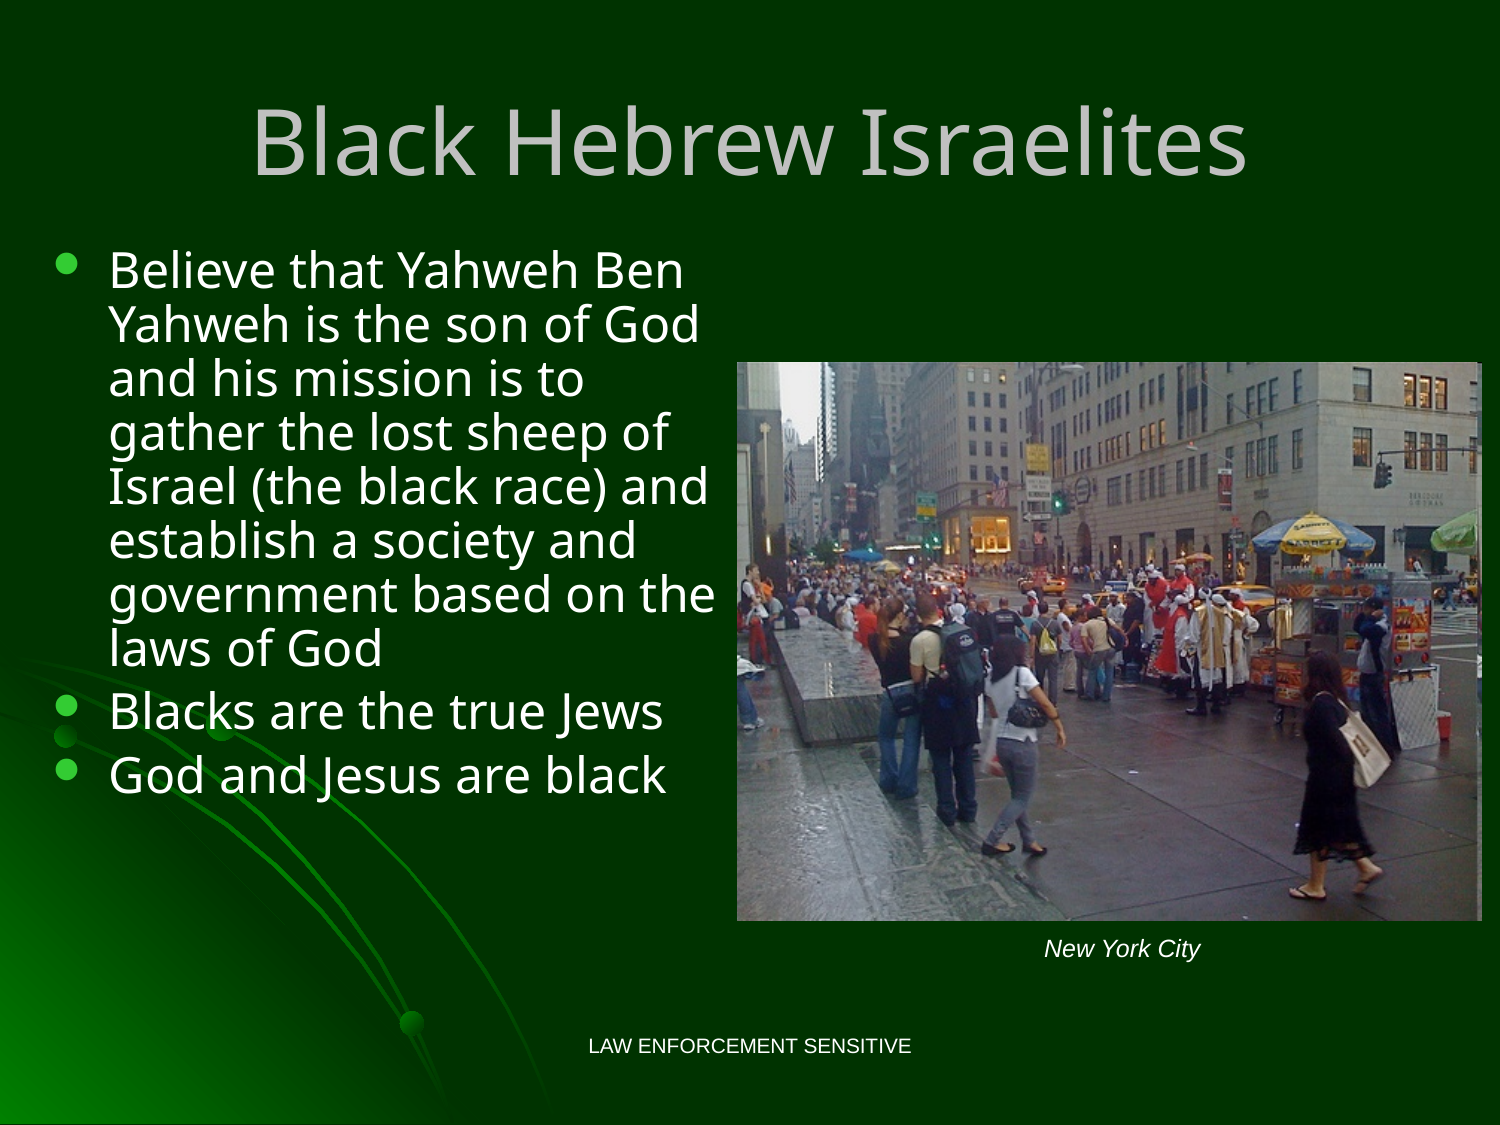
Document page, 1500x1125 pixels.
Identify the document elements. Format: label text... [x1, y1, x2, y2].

footer LAW ENFORCEMENT SENSITIVE [512, 1024, 988, 1101]
picture [737, 362, 1482, 921]
title Black Hebrew Israelites [74, 45, 1426, 233]
text_box New York City [987, 930, 1363, 970]
list Believe that Yahweh Ben Yahweh is the son of God and his mission is to gather the lost sheep of Israel (the black race) and establish a society and government based on the laws of God Blacks are the true Jews God and Jesus are black [37, 237, 738, 981]
